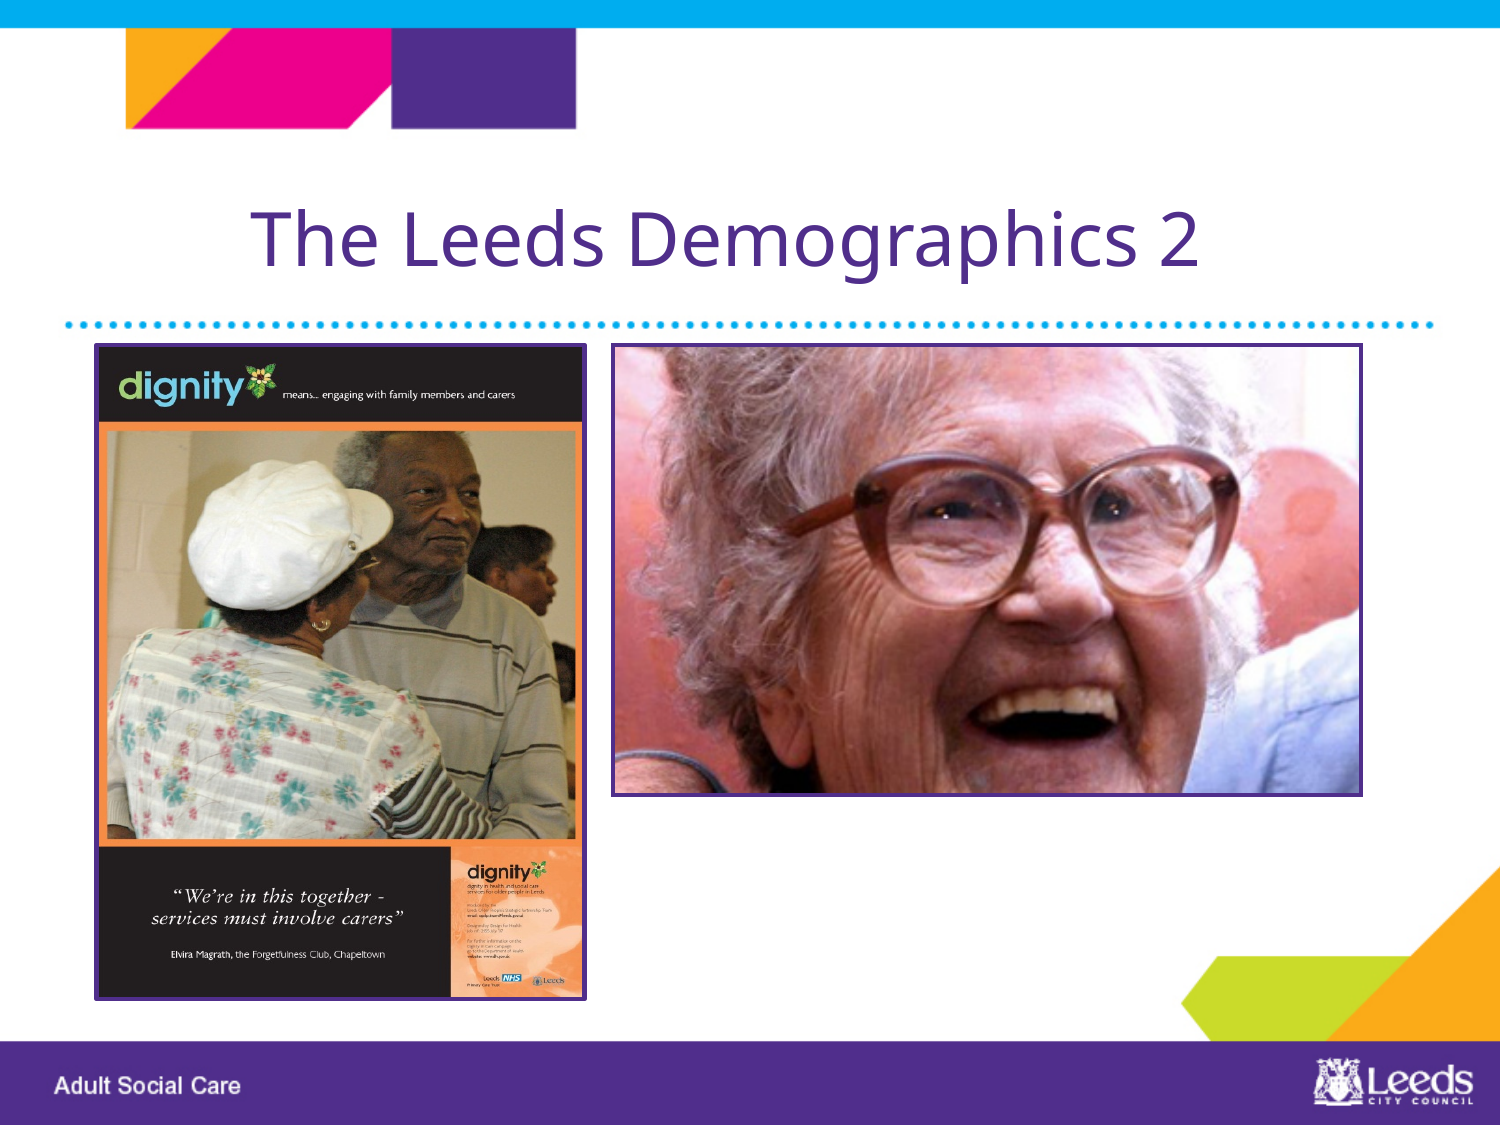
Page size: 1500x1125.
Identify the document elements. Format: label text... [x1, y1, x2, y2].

picture [0, 28, 1500, 1125]
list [98, 346, 583, 998]
title The Leeds Demographics 2 [51, 179, 1402, 295]
